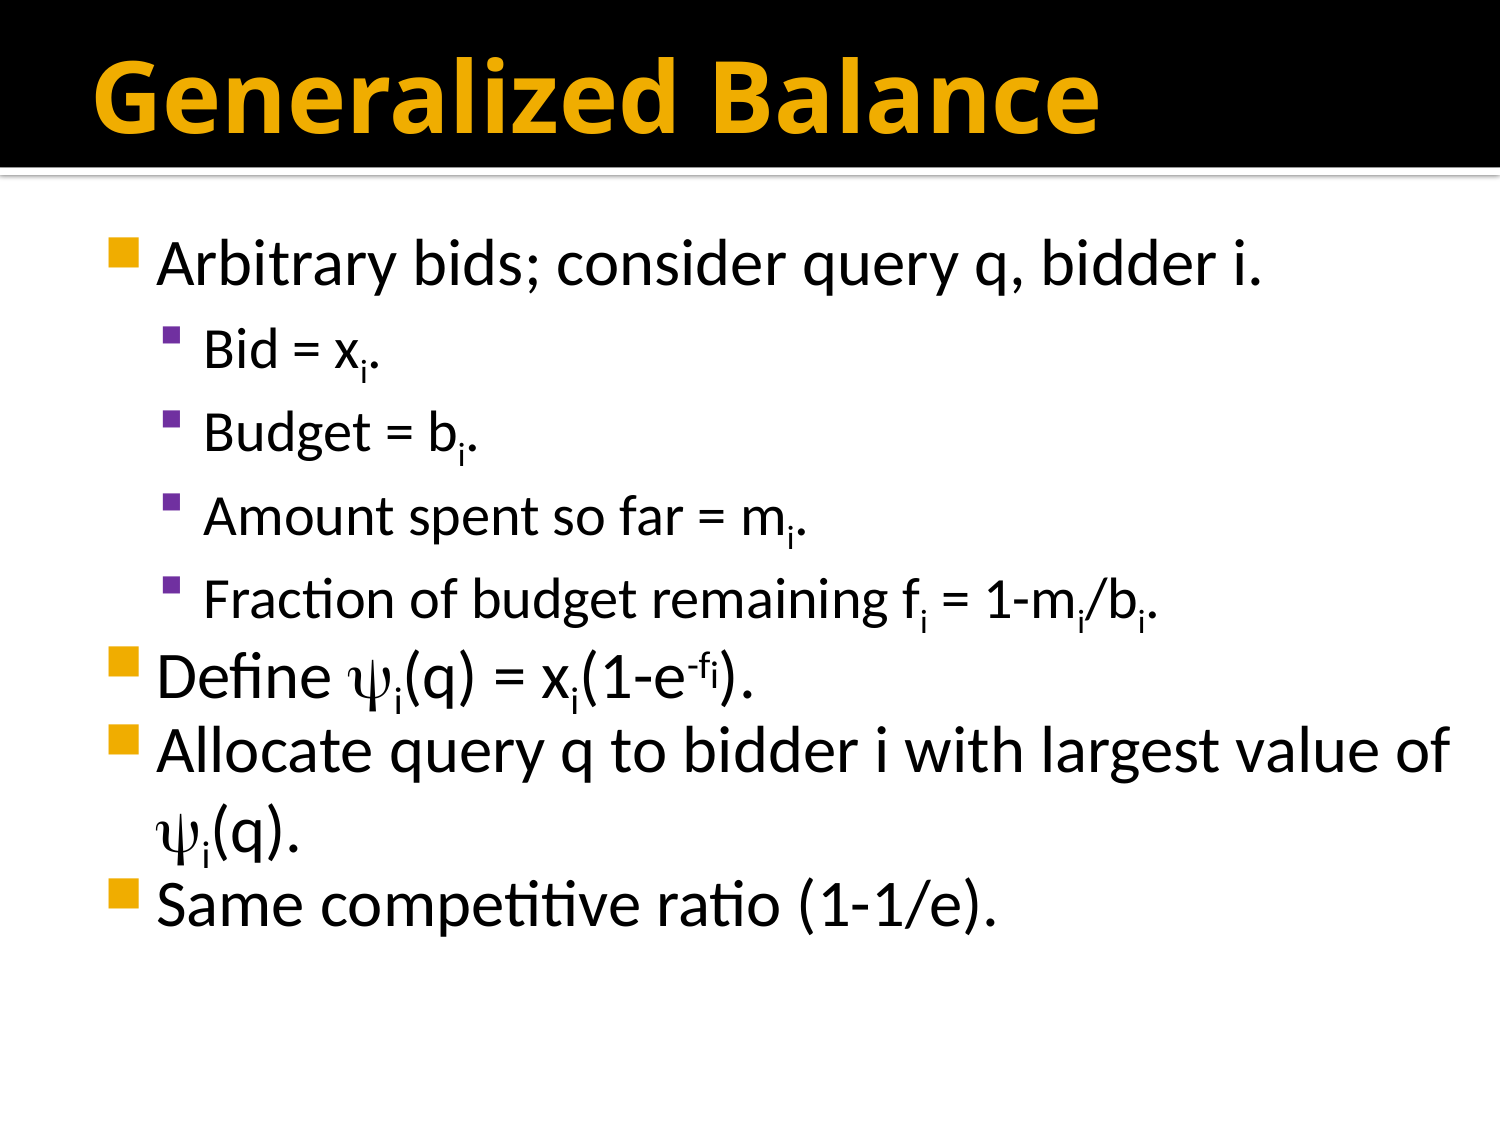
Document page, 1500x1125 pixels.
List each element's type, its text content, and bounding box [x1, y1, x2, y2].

title Generalized Balance [75, 12, 1500, 175]
list Arbitrary bids; consider query q, bidder i. Bid = xi. Budget = bi. Amount spent so far = mi. Fraction of budget remaining fi = 1-mi/bi. Define i(q) = xi(1-e-fi). Allocate query q to bidder i with largest value of i(q). Same competitive ratio (1-1/e). [75, 212, 1475, 1075]
